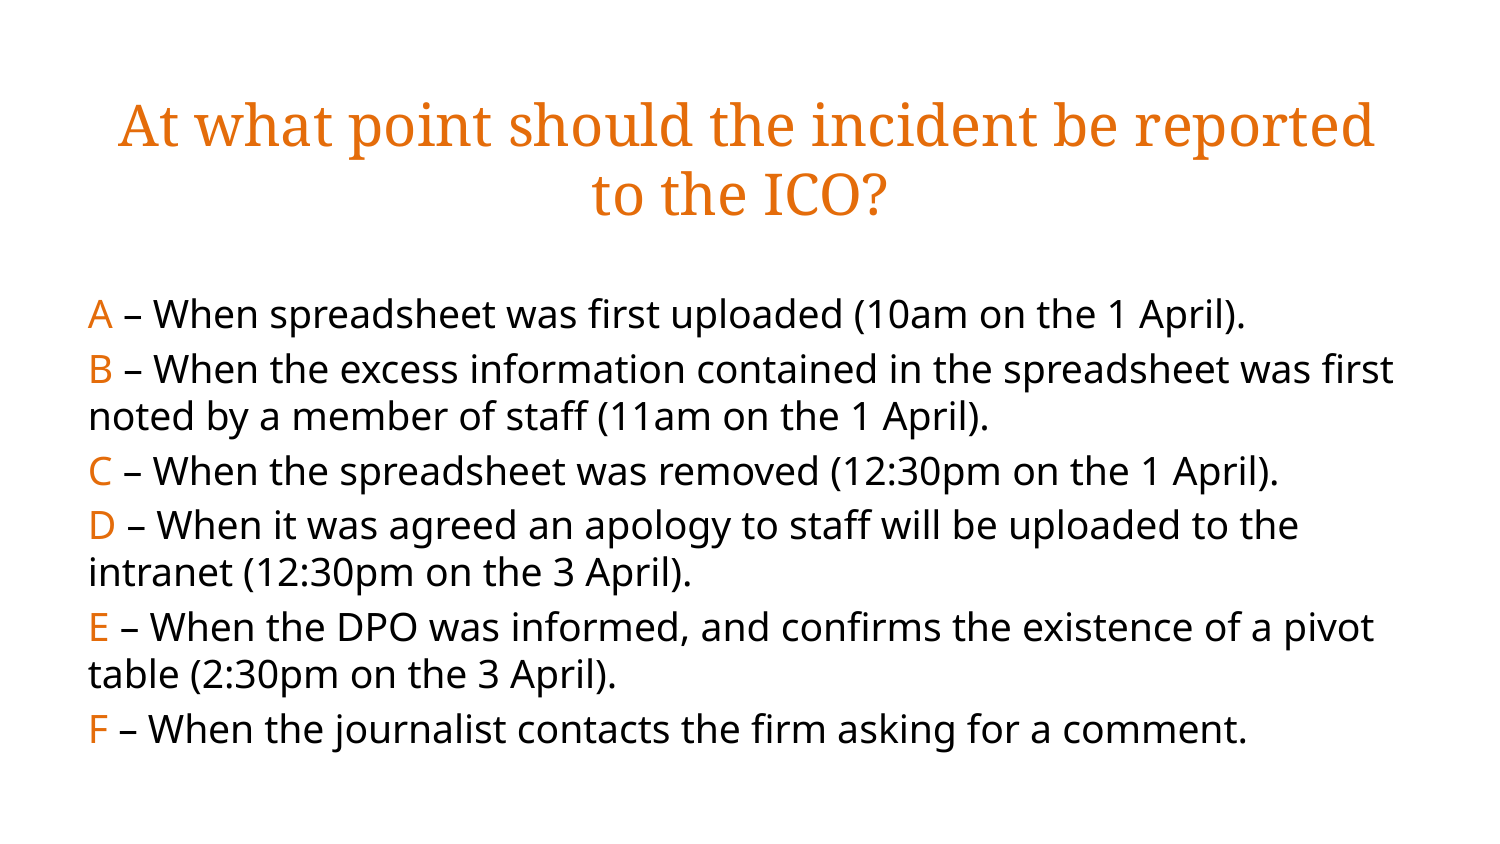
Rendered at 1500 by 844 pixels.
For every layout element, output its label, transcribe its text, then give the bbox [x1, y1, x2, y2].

list At what point should the incident be reported to the ICO? A – When spreadsheet was first uploaded (10am on the 1 April). B – When the excess information contained in the spreadsheet was first noted by a member of staff (11am on the 1 April). C – When the spreadsheet was removed (12:30pm on the 1 April). D – When it was agreed an apology to staff will be uploaded to the intranet (12:30pm on the 3 April). E – When the DPO was informed, and confirms the existence of a pivot table (2:30pm on the 3 April). F – When the journalist contacts the firm asking for a comment. [72, 32, 1423, 766]
